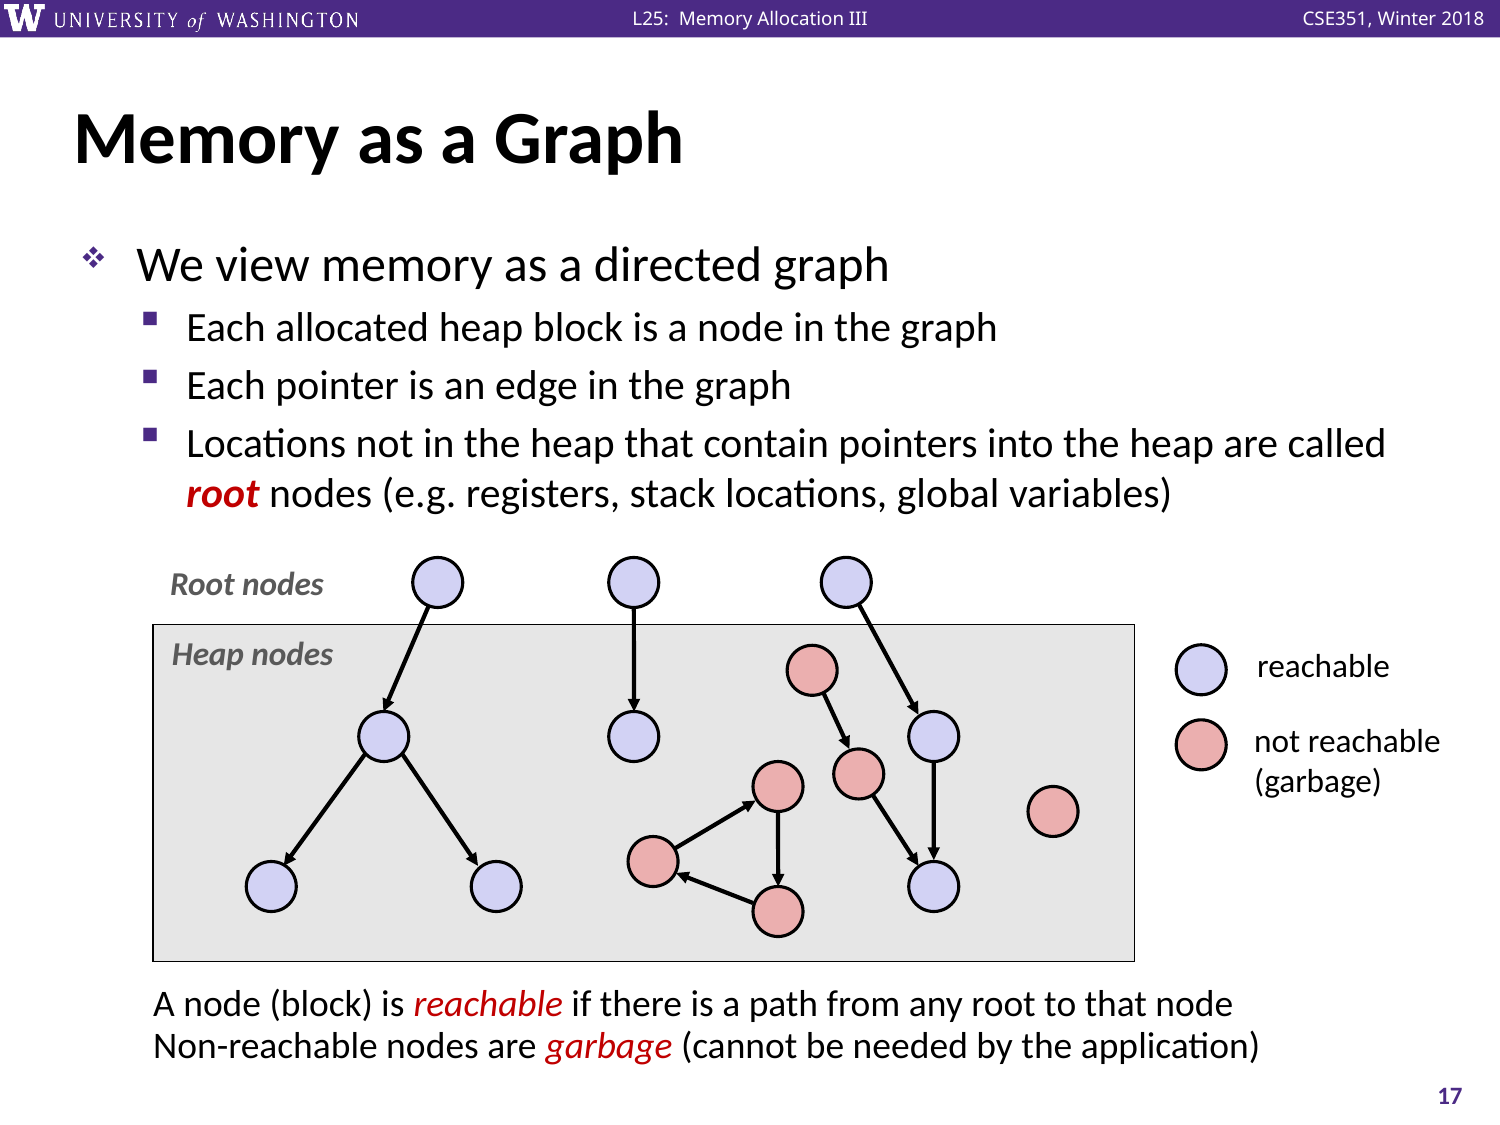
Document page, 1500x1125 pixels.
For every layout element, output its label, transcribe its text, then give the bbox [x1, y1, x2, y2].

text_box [152, 554, 1458, 962]
slide_number 17 [1400, 1065, 1500, 1125]
title Memory as a Graph [58, 71, 1438, 197]
list We view memory as a directed graph Each allocated heap block is a node in the graph Each pointer is an edge in the graph Locations not in the heap that contain pointers into the heap are called root nodes (e.g. registers, stack locations, global variables) [64, 223, 1438, 554]
text_box A node (block) is reachable if there is a path from any root to that node Non-reachable nodes are garbage (cannot be needed by the application) [138, 974, 1485, 1080]
picture [4, 4, 358, 32]
